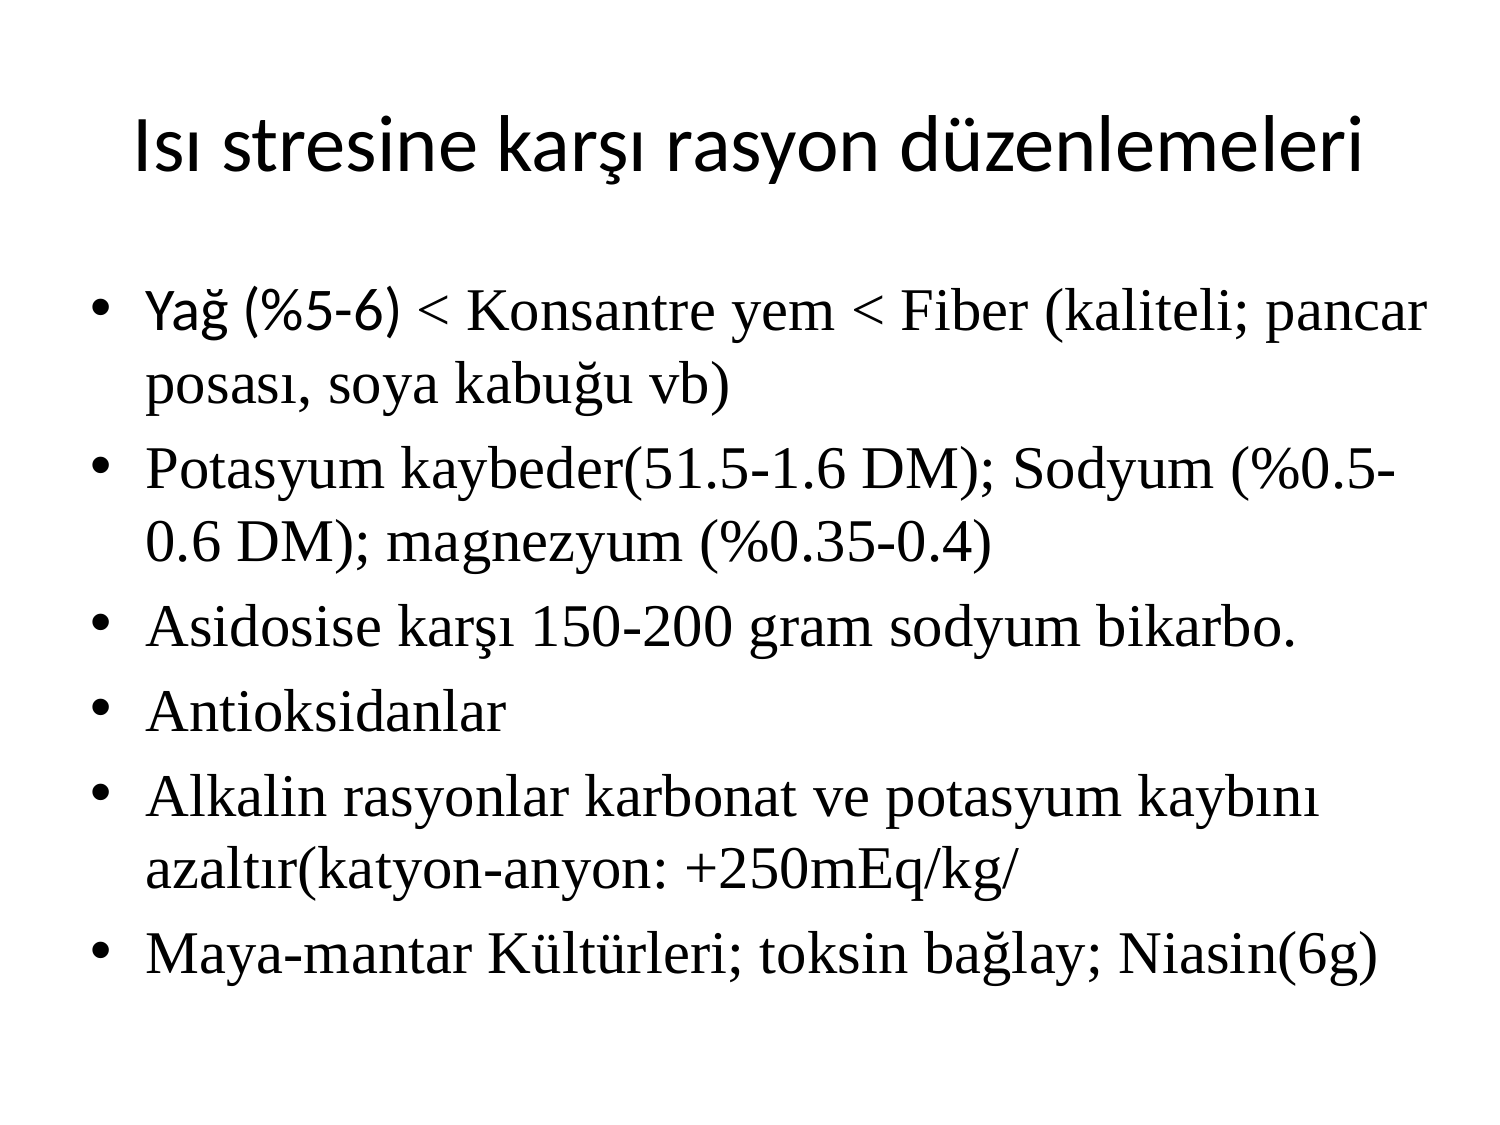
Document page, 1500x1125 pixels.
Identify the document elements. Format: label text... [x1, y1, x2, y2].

title Isı stresine karşı rasyon düzenlemeleri [75, 45, 1425, 233]
list Yağ (%5-6) < Konsantre yem < Fiber (kaliteli; pancar posası, soya kabuğu vb) Potasyum kaybeder(51.5-1.6 DM); Sodyum (%0.5-0.6 DM); magnezyum (%0.35-0.4) Asidosise karşı 150-200 gram sodyum bikarbo. Antioksidanlar Alkalin rasyonlar karbonat ve potasyum kaybını azaltır(katyon-anyon: +250mEq/kg/ Maya-mantar Kültürleri; toksin bağlay; Niasin(6g) [75, 262, 1450, 1005]
